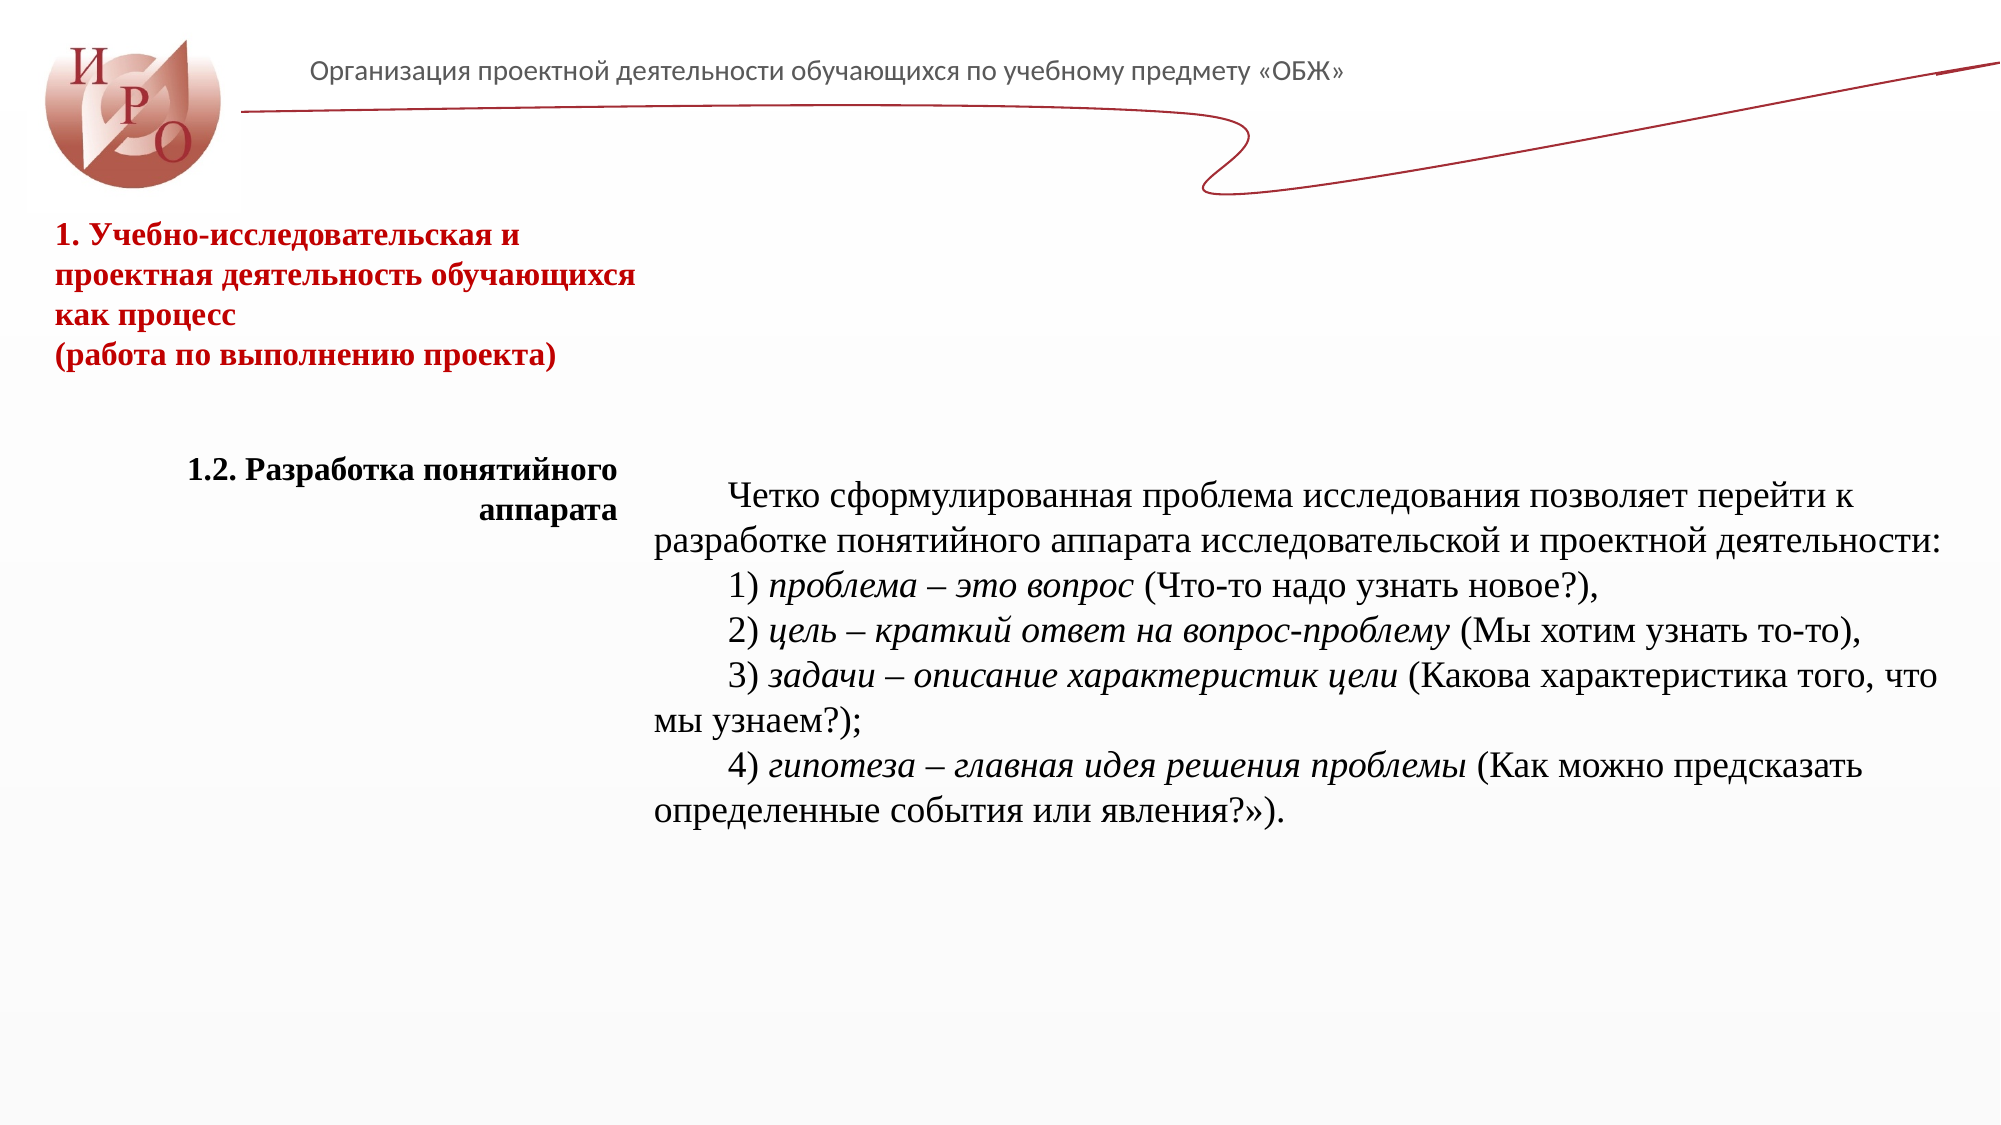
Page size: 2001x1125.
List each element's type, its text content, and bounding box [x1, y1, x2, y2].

text_box 1. Учебно-исследовательская и проектная деятельность обучающихся как процесс (работа по выполнению проекта) [40, 213, 702, 380]
text_box 1.2. Разработка понятийного аппарата [91, 439, 634, 535]
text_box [27, 0, 2000, 213]
text_box Четко сформулированная проблема исследования позволяет перейти к разработке понятийного аппарата исследовательской и проектной деятельности: 1) проблема – это вопрос (Что-то надо узнать новое?), 2) цель – краткий ответ на вопрос-проблему (Мы хотим узнать то-то), 3) задачи – описание характеристик цели (Какова характеристика того, что мы узнаем?); 4) гипотеза – главная идея решения проблемы (Как можно предсказать определенные события или явления?»). [638, 462, 1964, 838]
